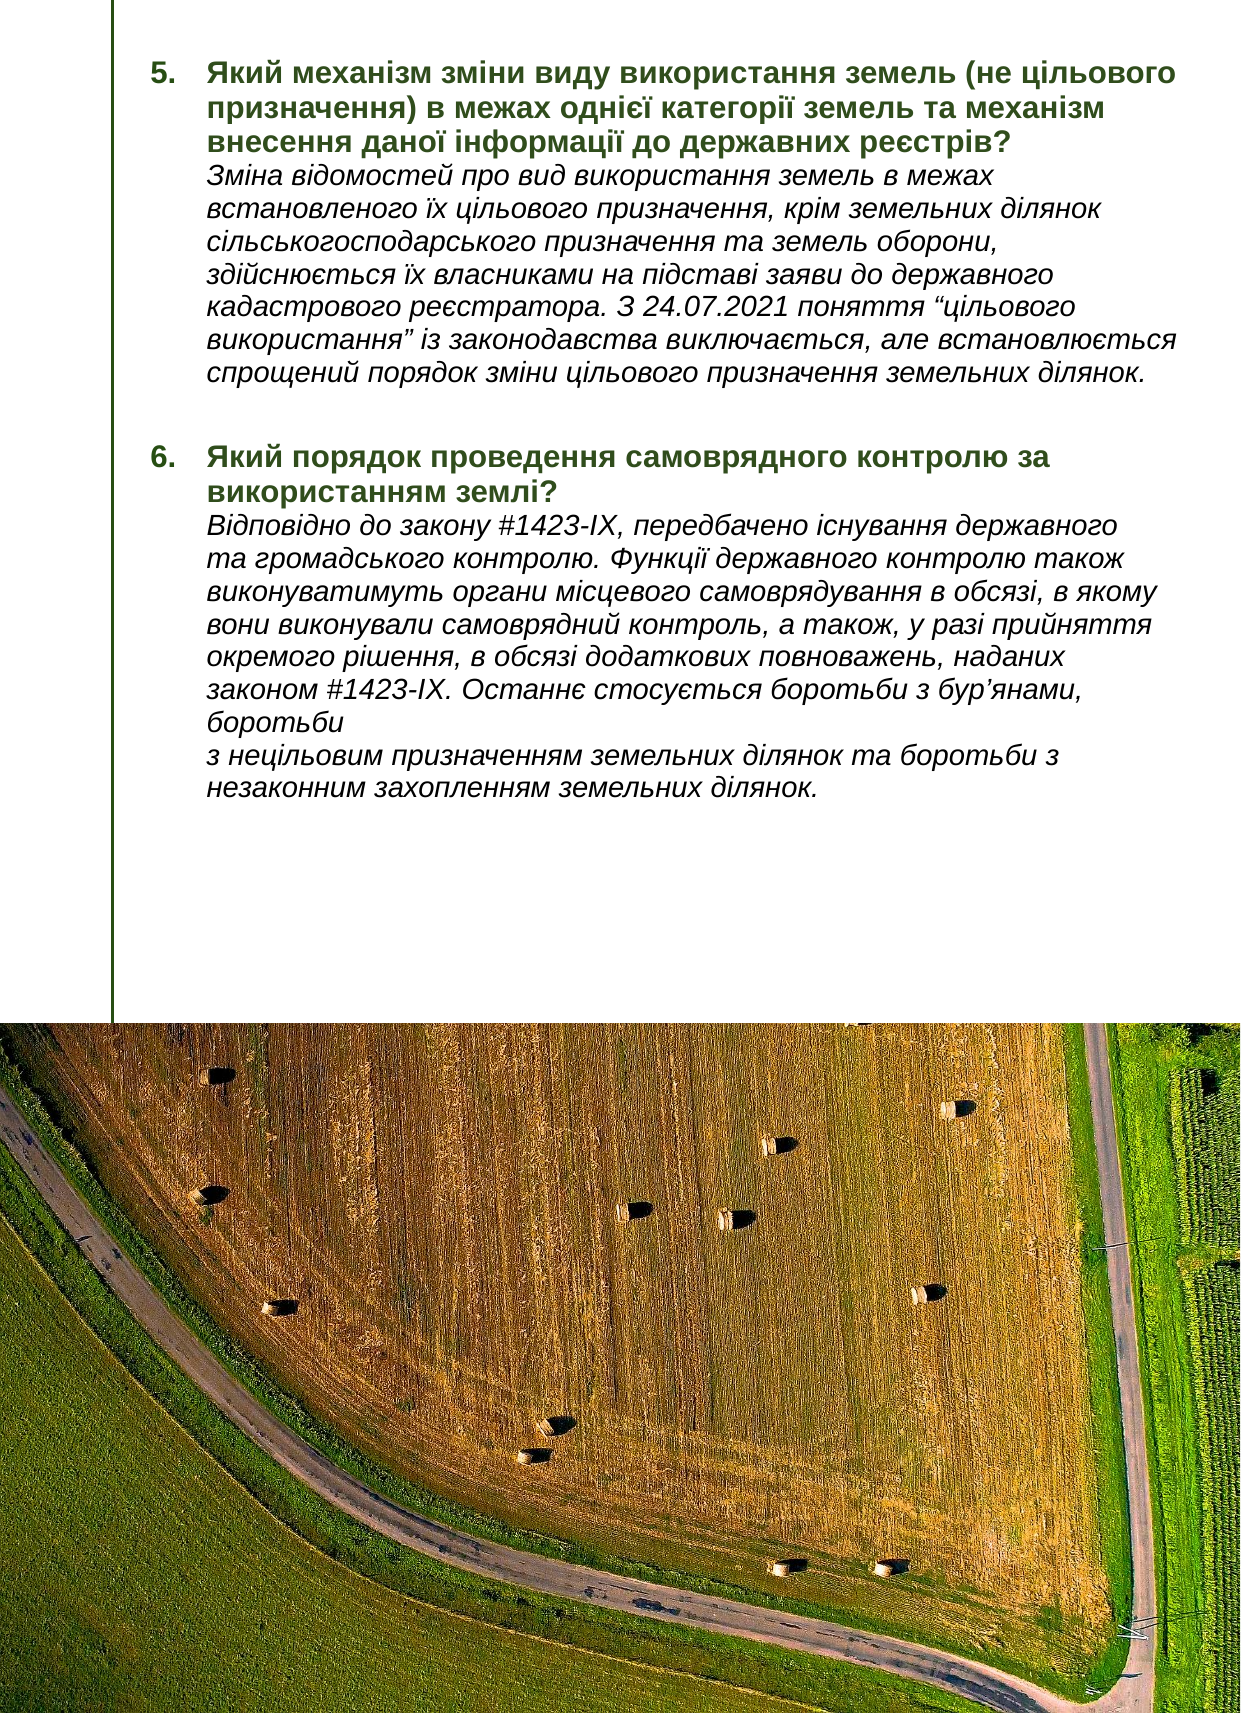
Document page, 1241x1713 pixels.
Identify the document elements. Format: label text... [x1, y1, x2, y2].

picture [0, 1023, 1241, 1713]
title Який механізм зміни виду використання земель (не цільового призначення) в межах однієї категорії земель та механізм внесення даної інформації до державних реєстрів? Зміна відомостей про вид використання земель в межах встановленого їх цільового призначення, крім земельних ділянок сільськогосподарського призначення та земель оборони, здійснюється їх власниками на підставі заяви до державного кадастрового реєстратора. З 24.07.2021 поняття “цільового використання” із законодавства виключається, але встановлюється спрощений порядок зміни цільового призначення земельних ділянок. Який порядок проведення самоврядного контролю за використанням землі? Відповідно до закону #1423-ІX, передбачено існування державного та громадського контролю. Функції державного контролю також виконуватимуть органи місцевого самоврядування в обсязі, в якому вони виконували самоврядний контроль, а також, у разі прийняття окремого рішення, в обсязі додаткових повноважень, наданих законом #1423-ІХ. Останнє стосується боротьби з бур’янами, боротьби з нецільовим призначенням земельних ділянок та боротьби з незаконним захопленням земельних ділянок. [113, 40, 1198, 1022]
